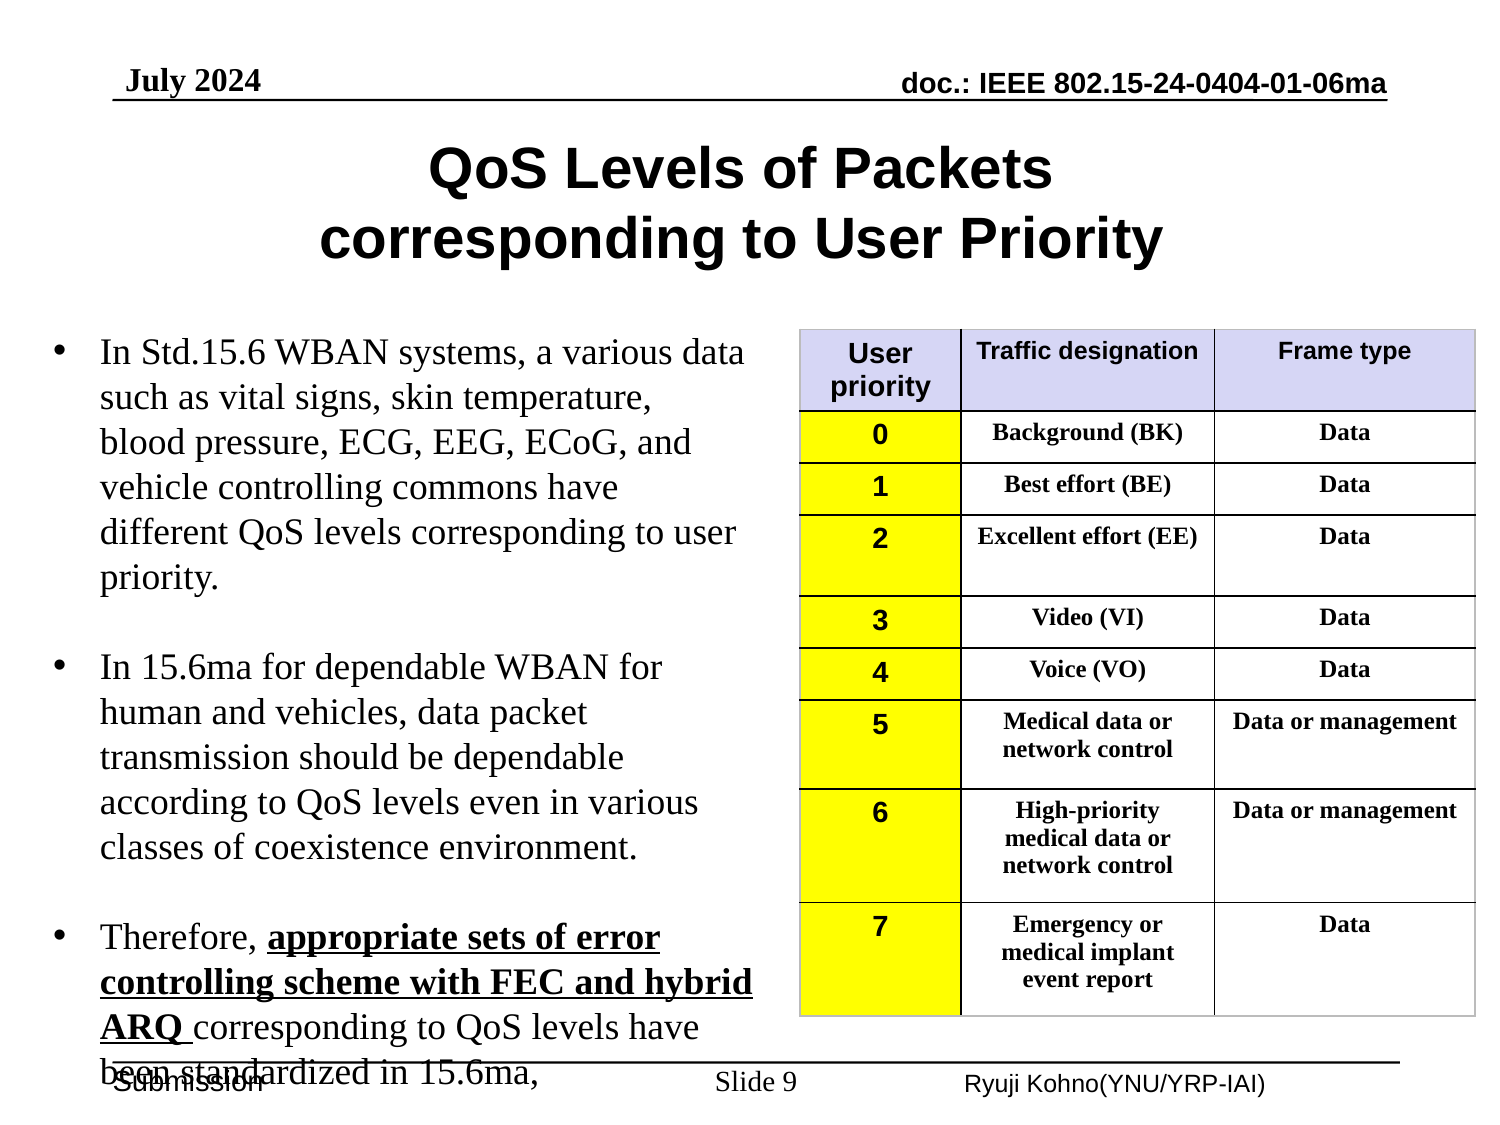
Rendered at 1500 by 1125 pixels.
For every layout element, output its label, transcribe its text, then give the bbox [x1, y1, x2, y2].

table_cell Data [1215, 649, 1474, 699]
table_cell Data [1215, 516, 1474, 595]
table_cell 3 [801, 597, 960, 647]
table_cell Data or management [1215, 790, 1474, 902]
table_cell Data [1215, 412, 1474, 462]
table_cell Background (BK) [962, 412, 1214, 462]
table_cell Data [1215, 464, 1474, 514]
table_cell Video (VI) [962, 597, 1214, 647]
table_cell Data or management [1215, 701, 1474, 788]
table_cell 2 [801, 516, 960, 595]
table_cell 1 [801, 464, 960, 514]
table_cell Medical data or network control [962, 701, 1214, 788]
table_cell Best effort (BE) [962, 464, 1214, 514]
table_cell High-priority medical data or network control [962, 790, 1214, 902]
table_cell Voice (VO) [962, 649, 1214, 699]
table_header User priority [801, 330, 960, 410]
slide_number Slide 9 [772, 1062, 798, 1098]
table_cell 5 [801, 701, 960, 788]
text_box In Std.15.6 WBAN systems, a various data such as vital signs, skin temperature, blood pressure, ECG, EEG, ECoG, and vehicle controlling commons have different QoS levels corresponding to user priority. In 15.6ma for dependable WBAN for human and vehicles, data packet transmission should be dependable according to QoS levels even in various classes of coexistence environment. Therefore, appropriate sets of error controlling scheme with FEC and hybrid ARQ corresponding to QoS levels have been standardized in 15.6ma, [38, 319, 772, 1100]
table_header Frame type [1215, 330, 1474, 410]
table_cell 6 [801, 790, 960, 902]
table_cell 4 [801, 649, 960, 699]
table_cell 0 [801, 412, 960, 462]
title QoS Levels of Packets corresponding to User Priority [112, 112, 1388, 288]
table_cell Data [1215, 903, 1474, 1015]
table_cell Excellent effort (EE) [962, 516, 1214, 595]
table_header Traffic designation [962, 330, 1214, 410]
table_cell Emergency or medical implant event report [962, 903, 1214, 1015]
table_cell Data [1215, 597, 1474, 647]
table_cell 7 [801, 903, 960, 1015]
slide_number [124, 57, 388, 99]
